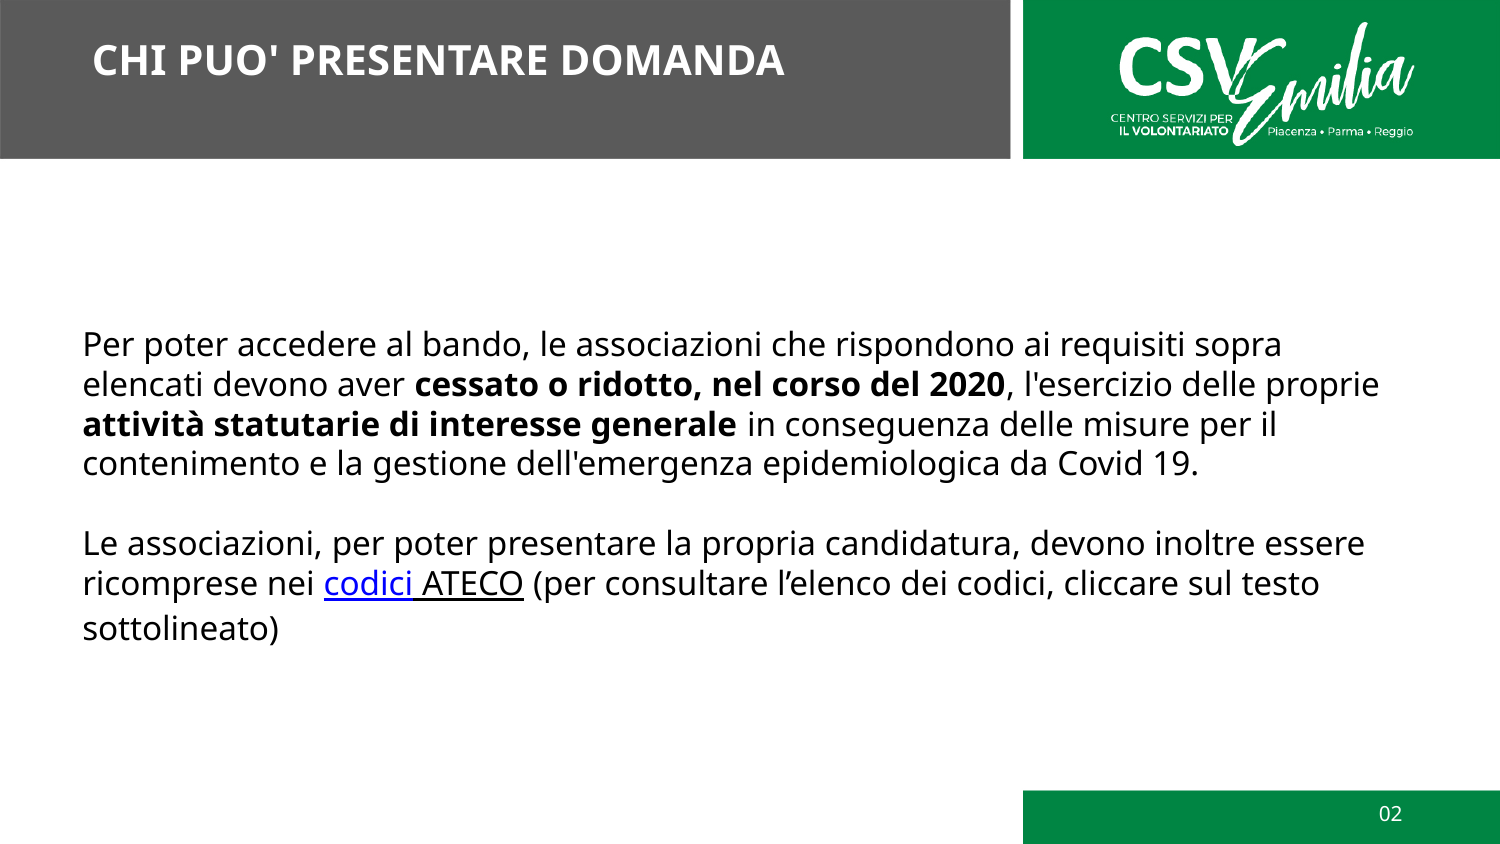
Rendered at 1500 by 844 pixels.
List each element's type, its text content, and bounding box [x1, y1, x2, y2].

text_box Per poter accedere al bando, le associazioni che rispondono ai requisiti sopra elencati devono aver cessato o ridotto, nel corso del 2020, l'esercizio delle proprie attività statutarie di interesse generale in conseguenza delle misure per il contenimento e la gestione dell'emergenza epidemiologica da Covid 19. Le associazioni, per poter presentare la propria candidatura, devono inoltre essere ricomprese nei codici ATECO (per consultare l’elenco dei codici, cliccare sul testo sottolineato) [67, 315, 1435, 695]
picture [0, 0, 1500, 844]
slide_number 02 [1281, 800, 1500, 827]
text_box CHI PUO' PRESENTARE DOMANDA [76, 26, 998, 152]
